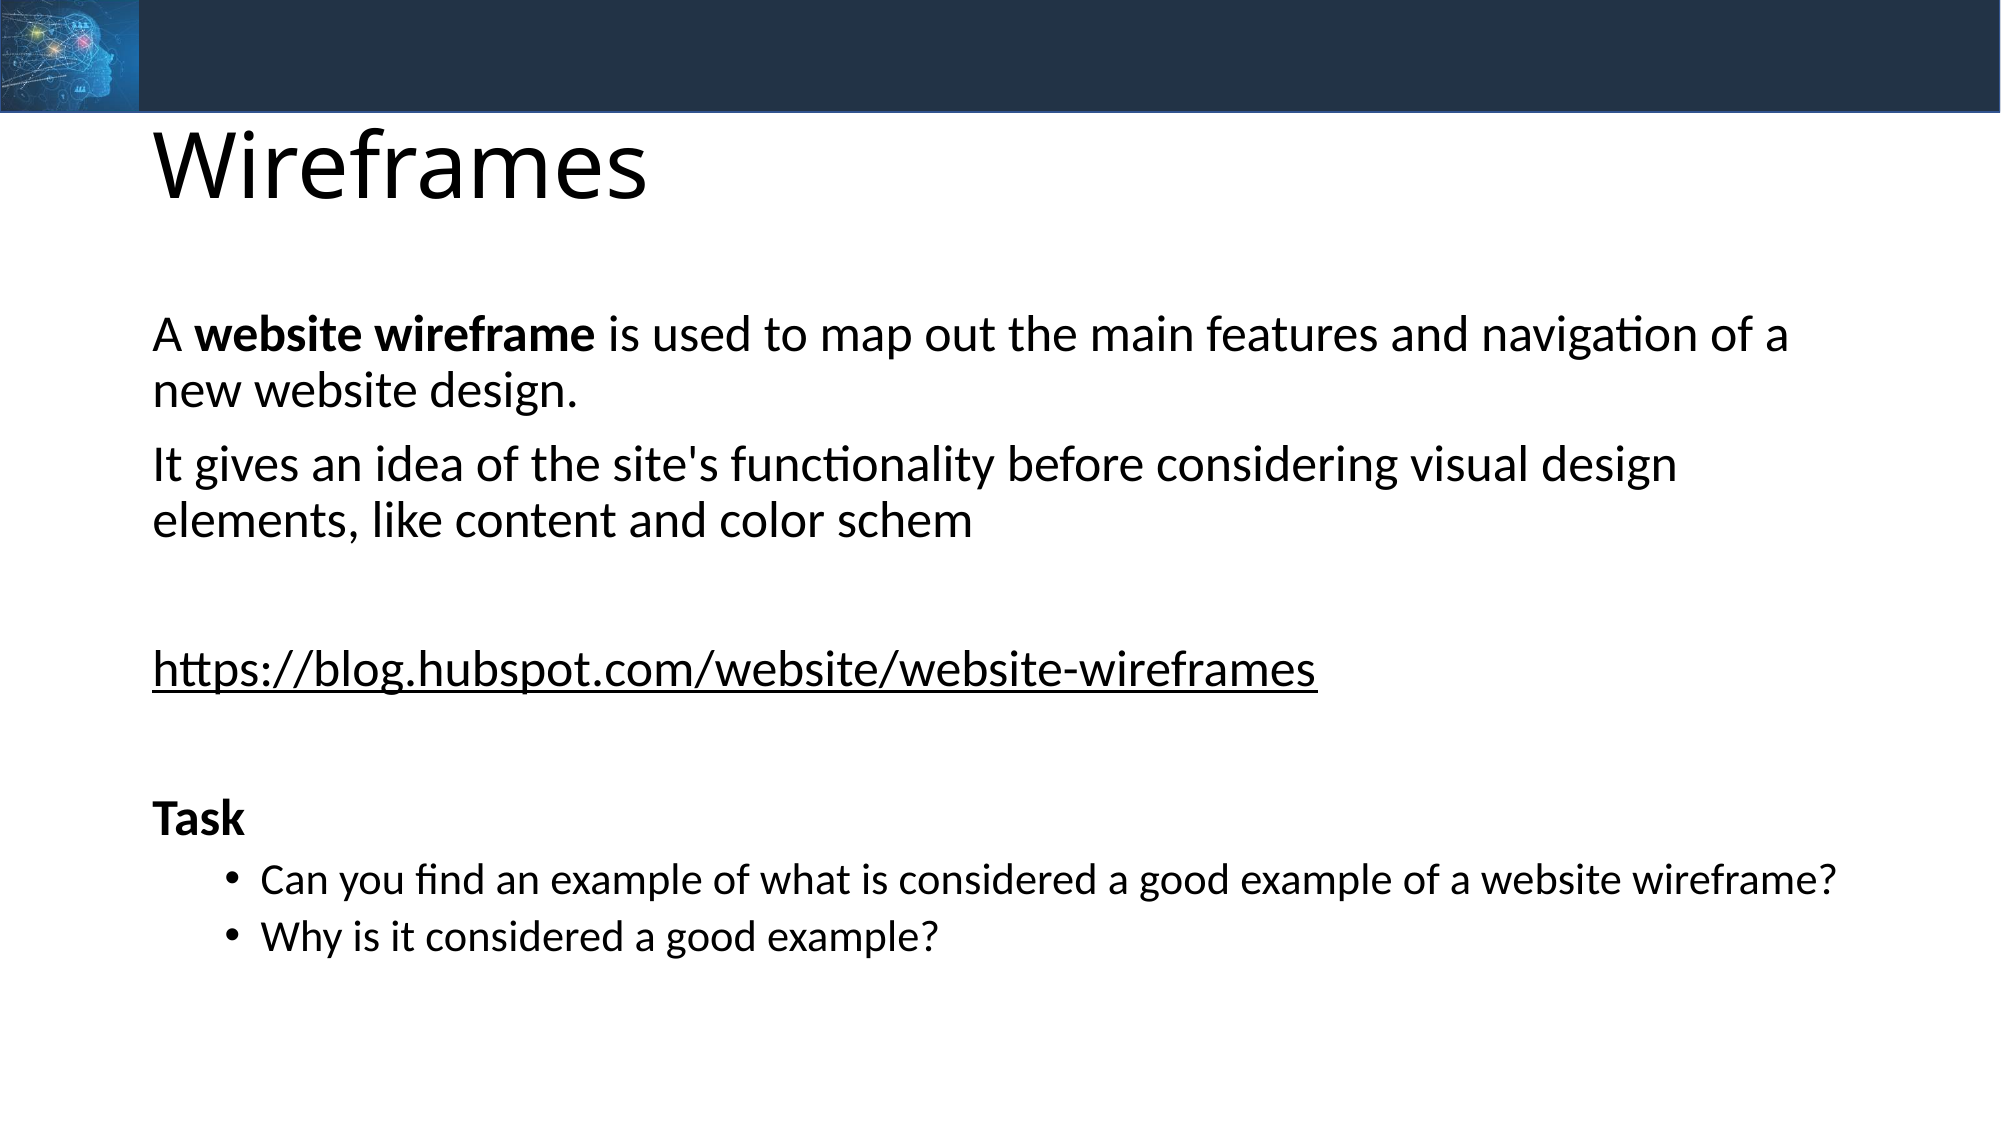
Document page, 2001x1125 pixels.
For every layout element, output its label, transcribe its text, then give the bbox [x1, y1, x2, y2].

picture [2, 0, 139, 111]
title Wireframes [137, 59, 1863, 278]
list A website wireframe is used to map out the main features and navigation of a new website design. It gives an idea of the site's functionality before considering visual design elements, like content and color schem https://blog.hubspot.com/website/website-wireframes Task Can you find an example of what is considered a good example of a website wireframe? Why is it considered a good example? [137, 299, 1863, 1014]
